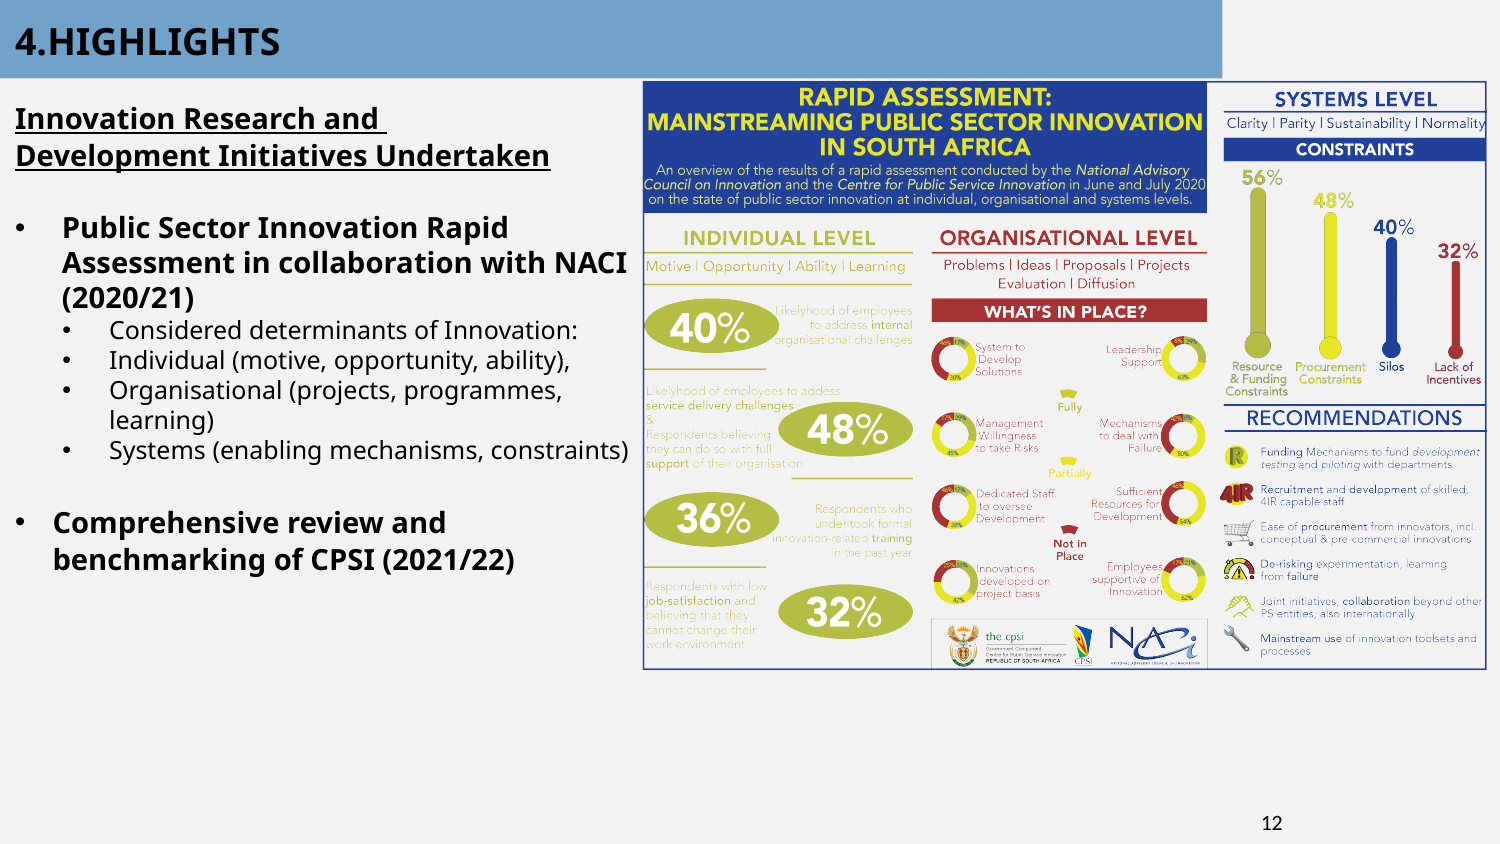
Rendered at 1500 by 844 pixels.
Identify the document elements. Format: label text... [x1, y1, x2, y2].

picture [629, 66, 1500, 684]
slide_number 12 [1246, 801, 1500, 844]
list Innovation Research and Development Initiatives Undertaken Public Sector Innovation Rapid Assessment in collaboration with NACI (2020/21) Considered determinants of Innovation: Individual (motive, opportunity, ability), Organisational (projects, programmes, learning) Systems (enabling mechanisms, constraints) Comprehensive review and benchmarking of CPSI (2021/22) [0, 82, 624, 535]
title 4.HIGHLIGHTS [0, 0, 1223, 79]
